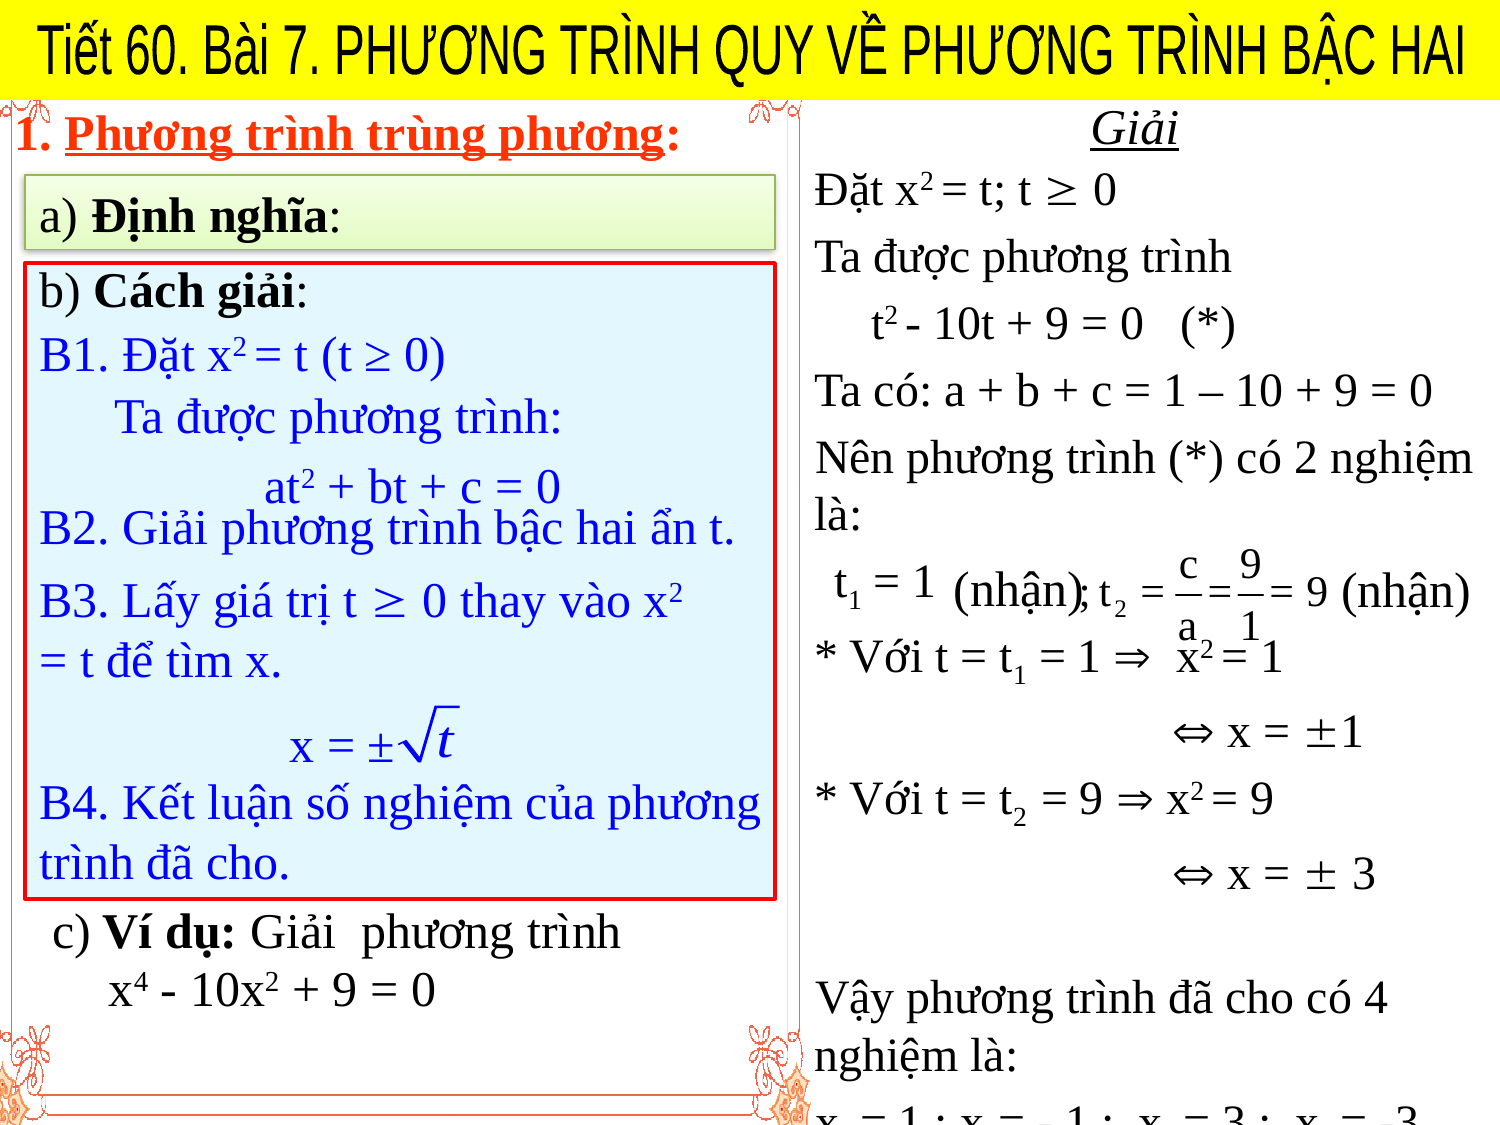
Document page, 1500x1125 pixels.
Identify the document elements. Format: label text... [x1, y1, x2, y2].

text_box (nhận) [938, 549, 1069, 624]
text_box [0, 0, 1500, 100]
text_box Đặt x2 = t; t  0 Ta được phương trình t2 - 10t + 9 = 0 (*) Ta có: a + b + c = 1 – 10 + 9 = 0 Nên phương trình (*) có 2 nghiệm là: t1 = 1 * Với t = t1 = 1  x2 = 1  x = 1 * Với t = t2 = 9  x2 = 9  x =  3 Vậy phương trình đã cho có 4 nghiệm là: x1 = 1 ; x2= - 1 ; x3 = 3 ; x4 = -3 [816, 149, 1500, 1125]
text_box (nhận) [1338, 549, 1487, 625]
text_box Giải [1075, 87, 1195, 163]
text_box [1074, 537, 1335, 651]
picture [0, 12, 813, 1125]
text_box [24, 560, 701, 788]
